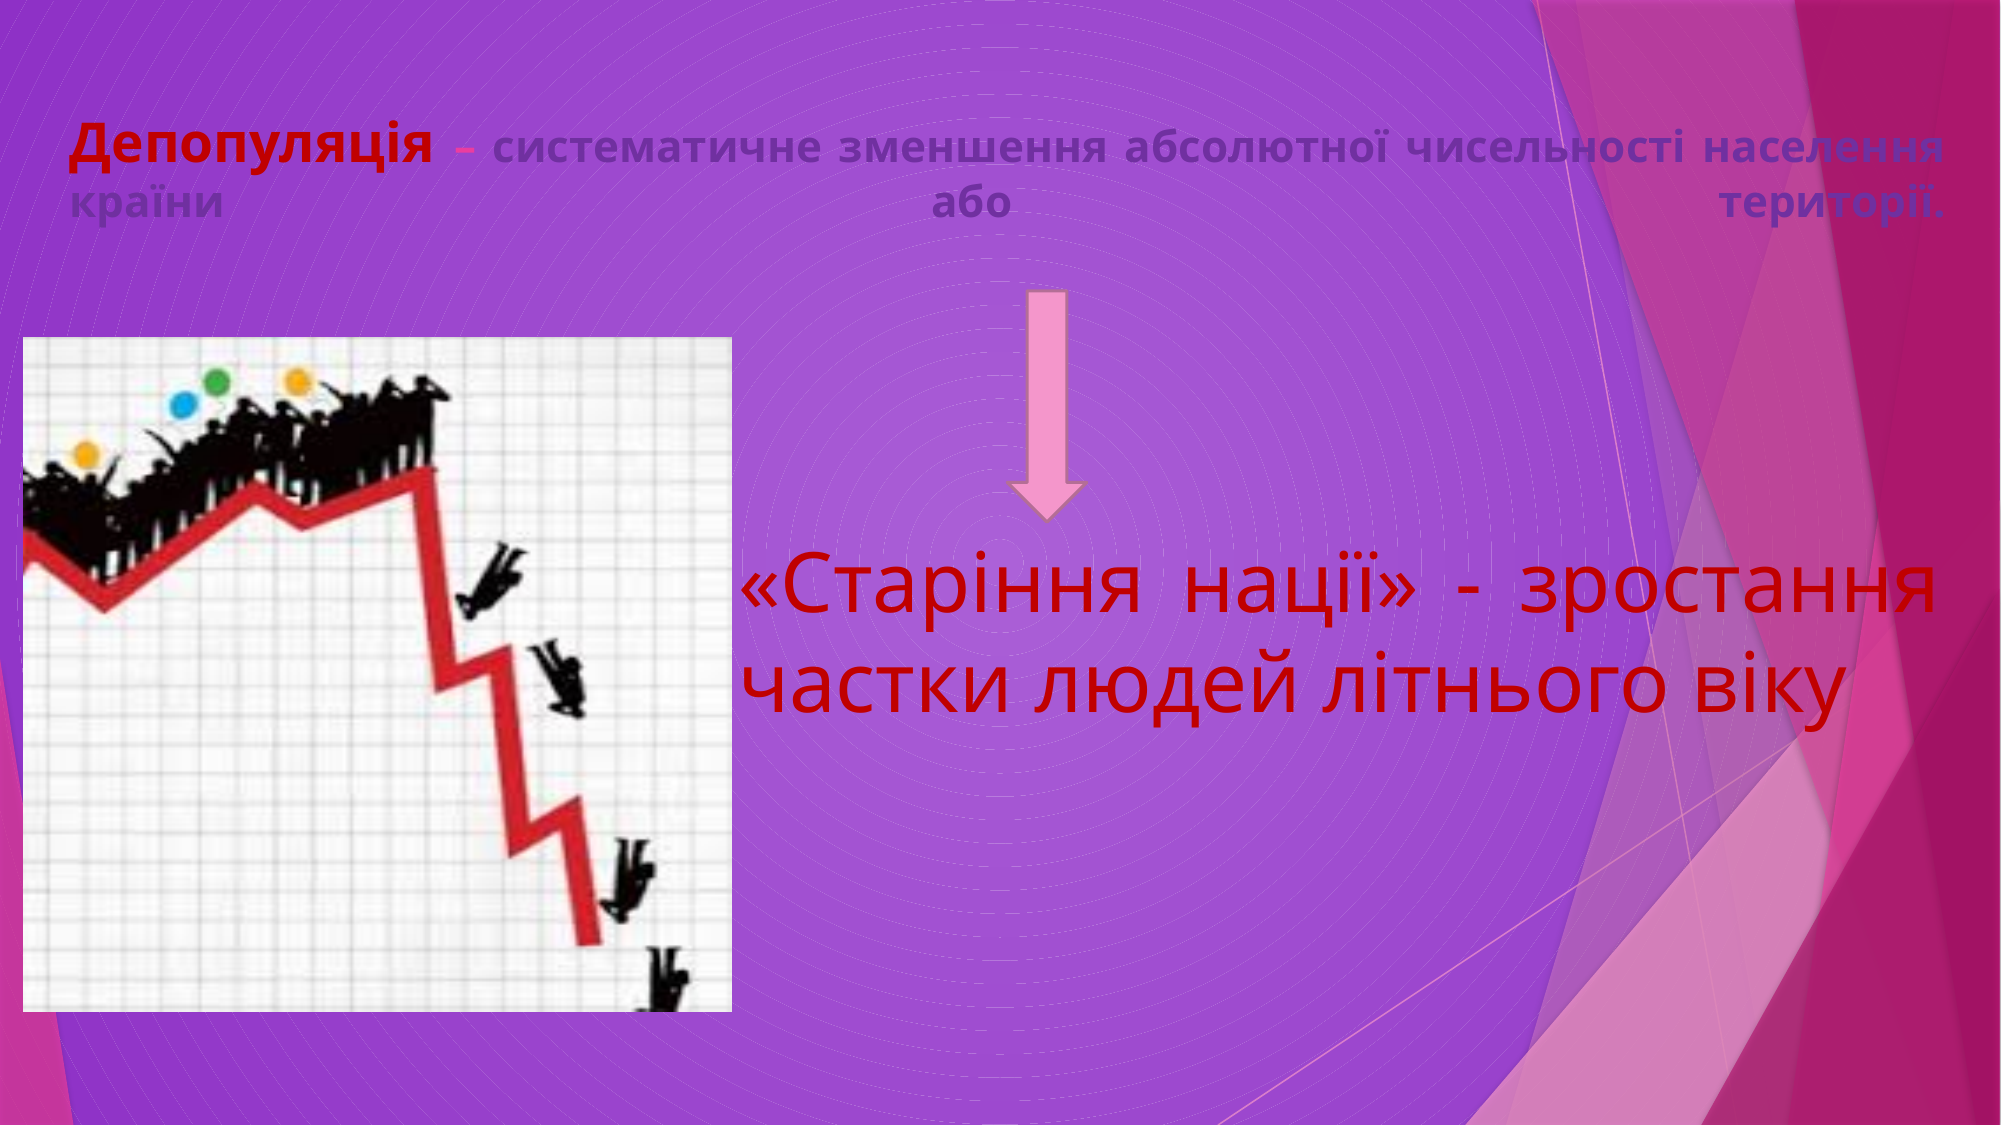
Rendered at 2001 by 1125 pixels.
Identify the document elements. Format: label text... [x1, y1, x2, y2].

text_box [1005, 289, 1089, 522]
text_box «Старіння нації» - зростання частки людей літнього віку [736, 522, 1956, 737]
title Депопуляція – систематичне зменшення абсолютної чисельності населення країни або території. [54, 99, 1963, 288]
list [23, 337, 733, 1013]
